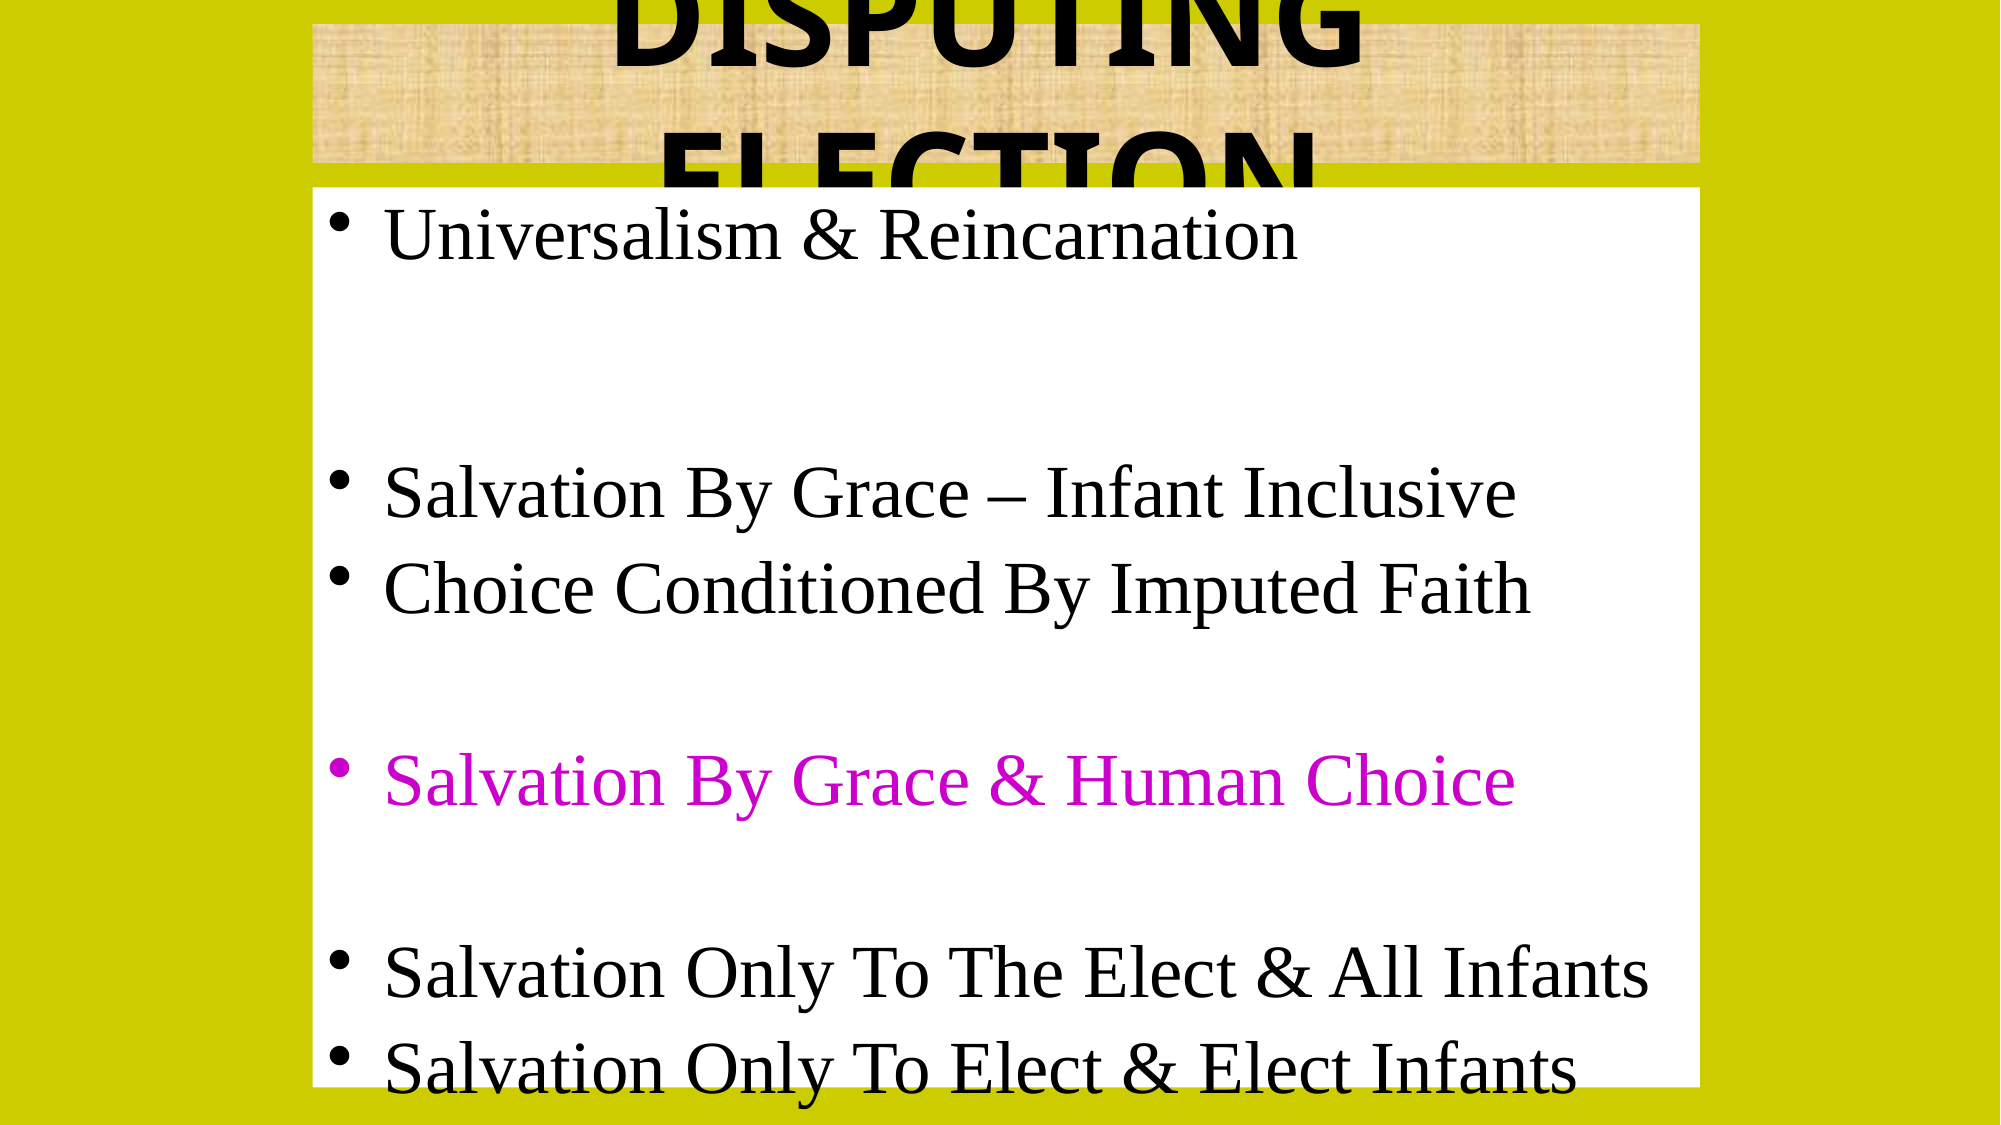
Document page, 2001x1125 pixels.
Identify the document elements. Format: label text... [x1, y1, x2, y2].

list Universalism & Reincarnation Salvation By Grace – Infant Inclusive Choice Conditioned By Imputed Faith Salvation By Grace & Human Choice Salvation Only To The Elect & All Infants Salvation Only To Elect & Elect Infants Fatalism: No Elect, No God, & No Hope [312, 187, 1701, 1088]
title DISPUTING ELECTION [312, 24, 1701, 163]
